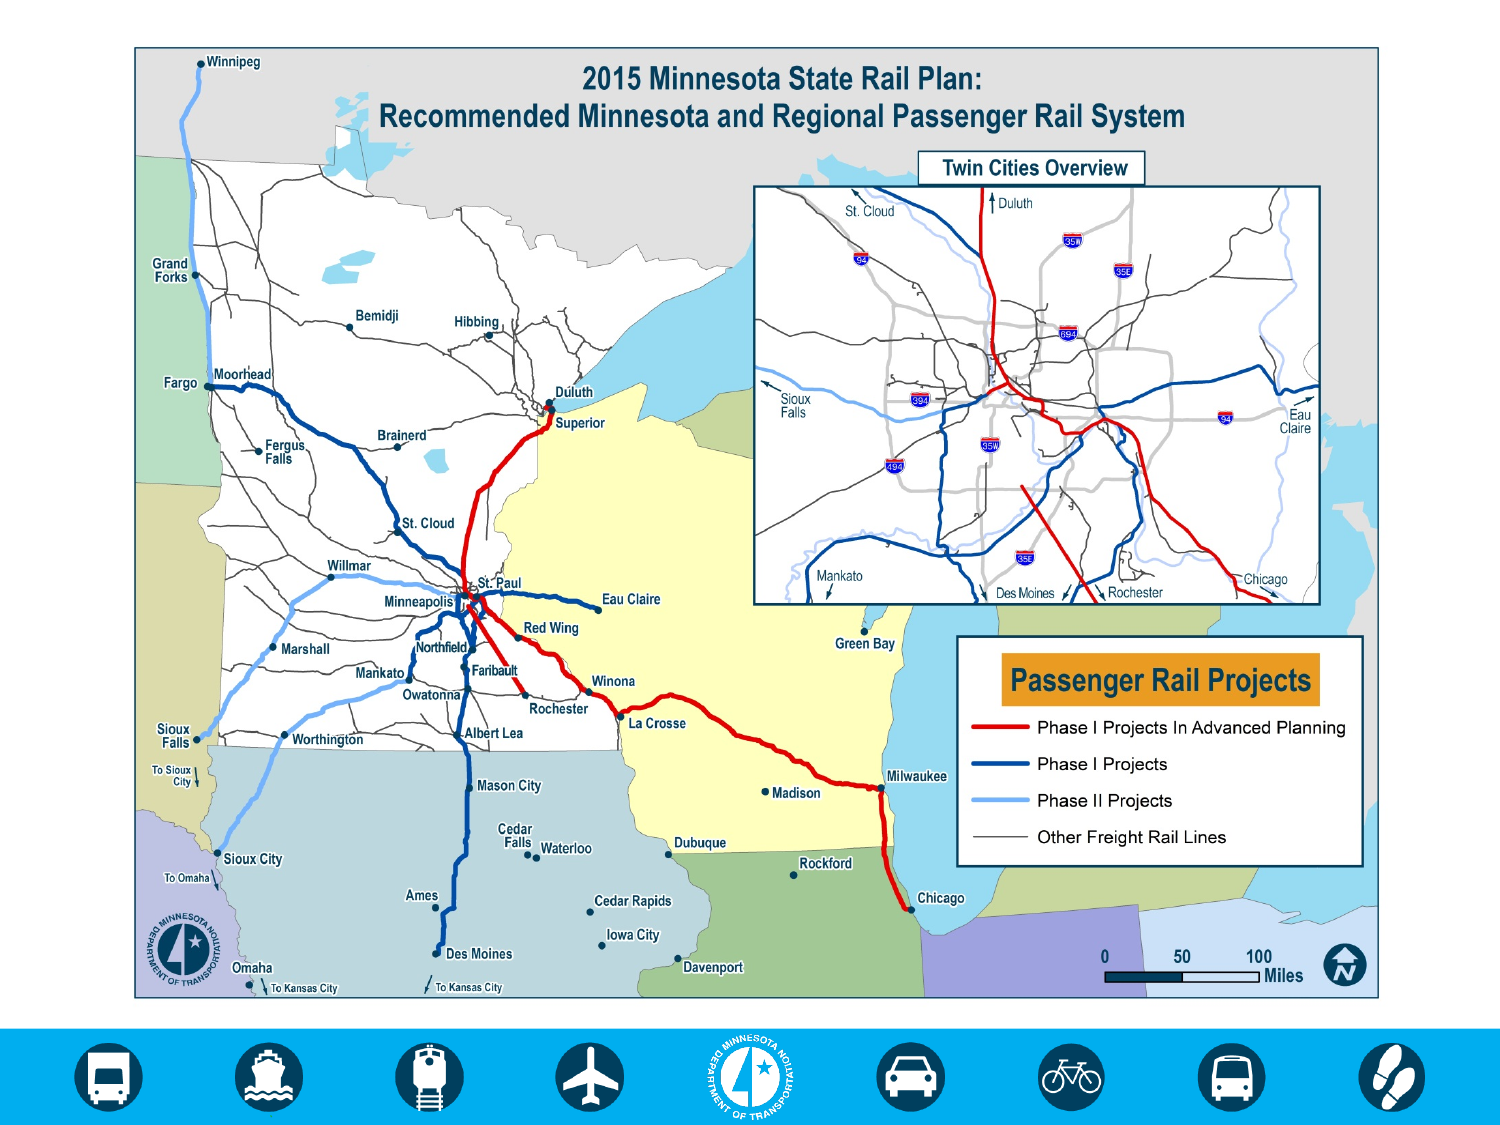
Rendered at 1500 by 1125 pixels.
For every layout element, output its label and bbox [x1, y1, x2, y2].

picture [89, 1053, 129, 1104]
picture [1050, 1070, 1060, 1075]
picture [1374, 1075, 1386, 1089]
picture [1378, 1045, 1401, 1077]
picture [721, 1048, 748, 1106]
picture [245, 1050, 292, 1093]
picture [1382, 1095, 1395, 1109]
picture [1059, 1063, 1086, 1071]
picture [245, 1094, 292, 1100]
picture [753, 1048, 779, 1106]
picture [414, 1045, 445, 1110]
picture [1212, 1057, 1252, 1100]
picture [111, 24, 1401, 1021]
picture [564, 1047, 618, 1104]
picture [1390, 1068, 1414, 1099]
picture [886, 1057, 936, 1096]
